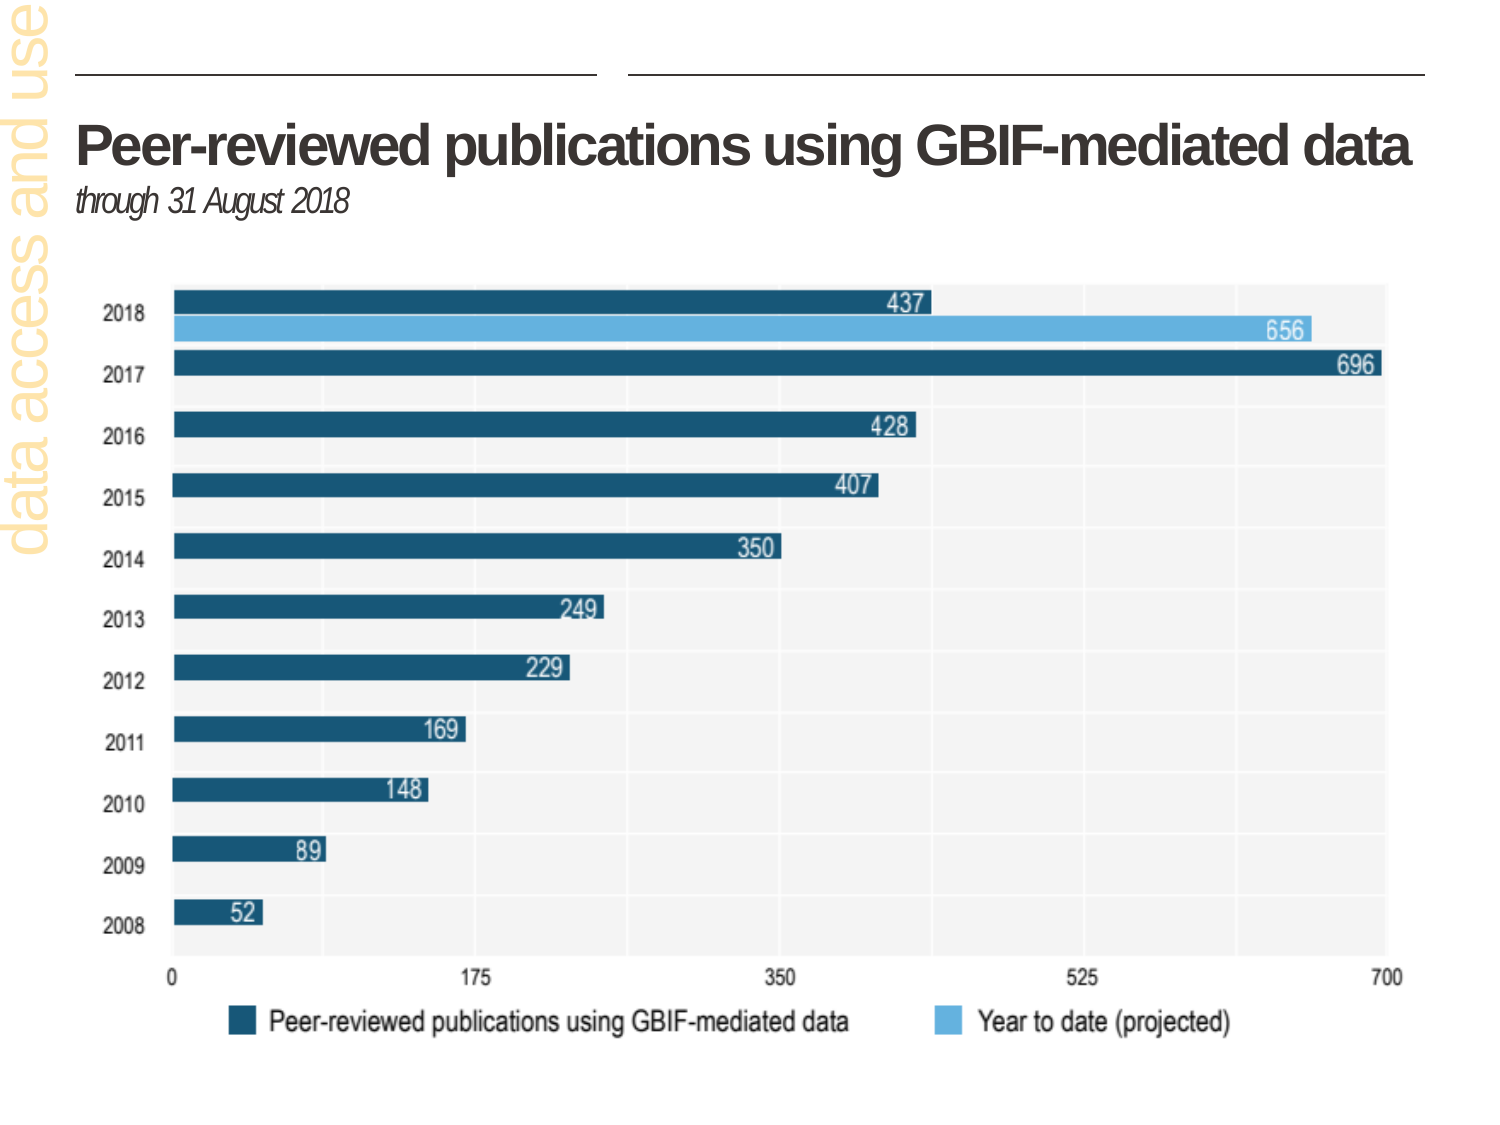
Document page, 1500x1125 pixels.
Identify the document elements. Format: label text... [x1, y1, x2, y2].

text_box Peer-reviewed publications using GBIF-mediated data through 31 August 2018 [74, 112, 1420, 181]
title data access and use [0, 2, 71, 1125]
picture [62, 234, 1473, 1085]
